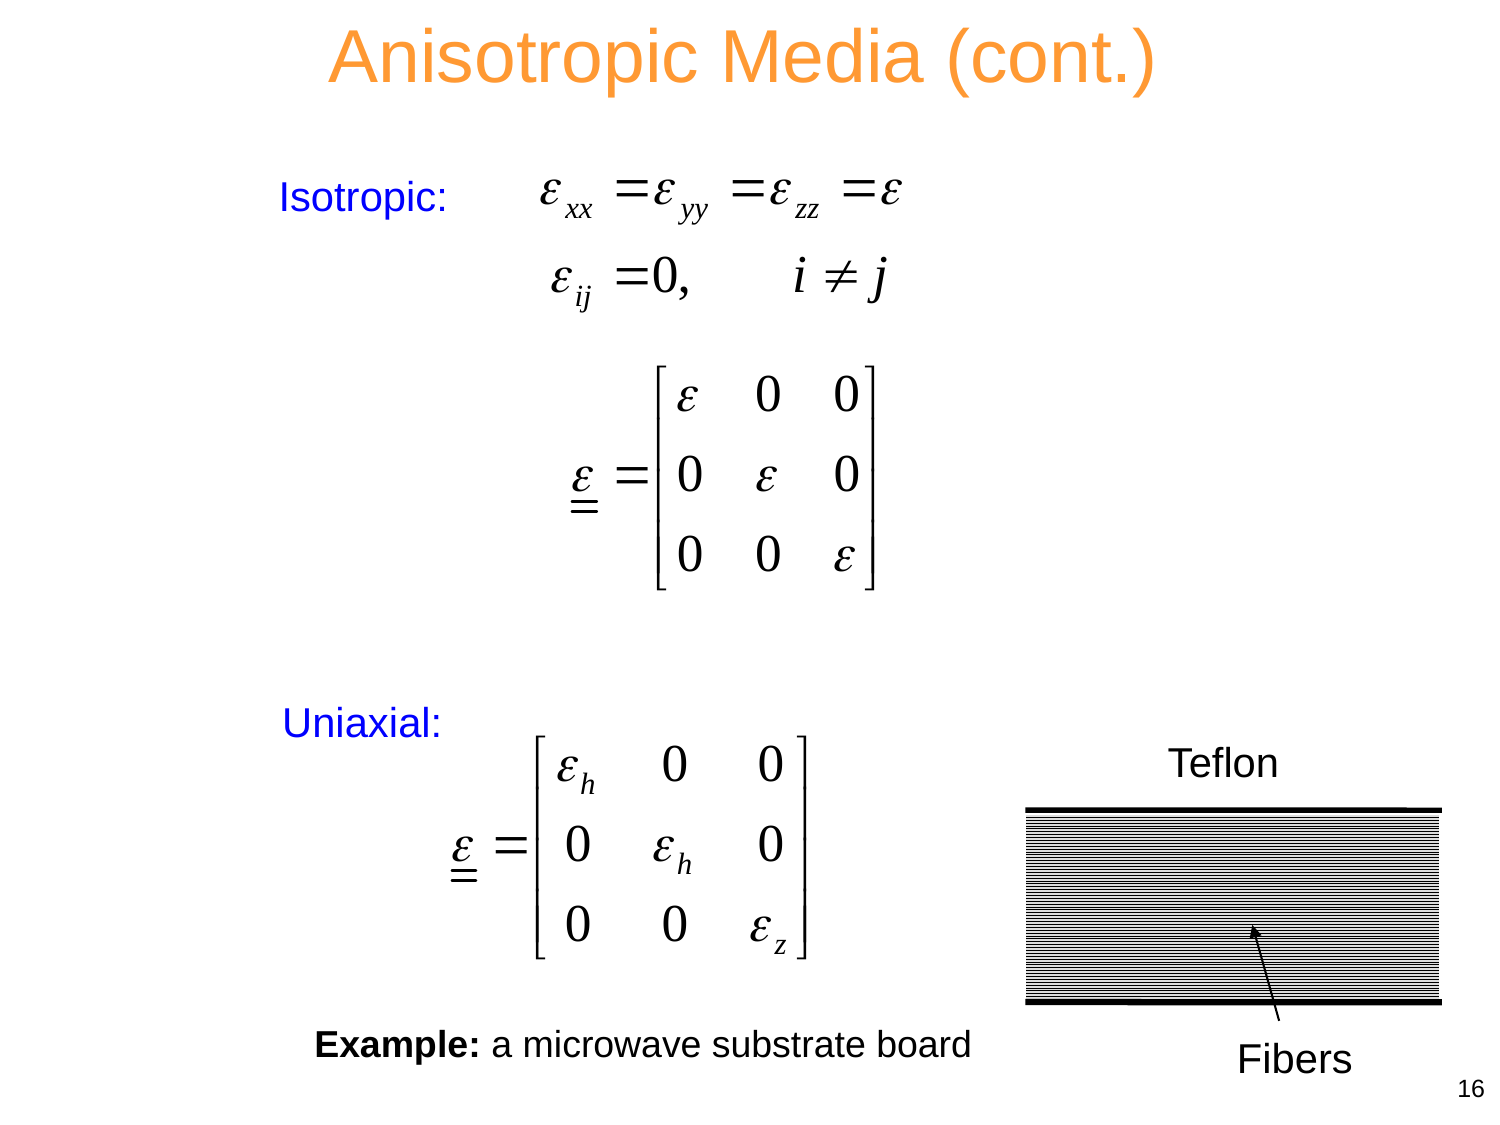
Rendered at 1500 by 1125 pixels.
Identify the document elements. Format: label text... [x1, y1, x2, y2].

text_box Isotropic: [263, 161, 463, 227]
text_box Example: a microwave substrate board [299, 1012, 987, 1072]
slide_number 16 [1149, 1065, 1500, 1125]
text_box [1024, 727, 1443, 1090]
text_box Uniaxial: [267, 688, 458, 754]
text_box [530, 154, 918, 600]
text_box Anisotropic Media (cont.) [34, 0, 1452, 105]
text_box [442, 722, 826, 973]
